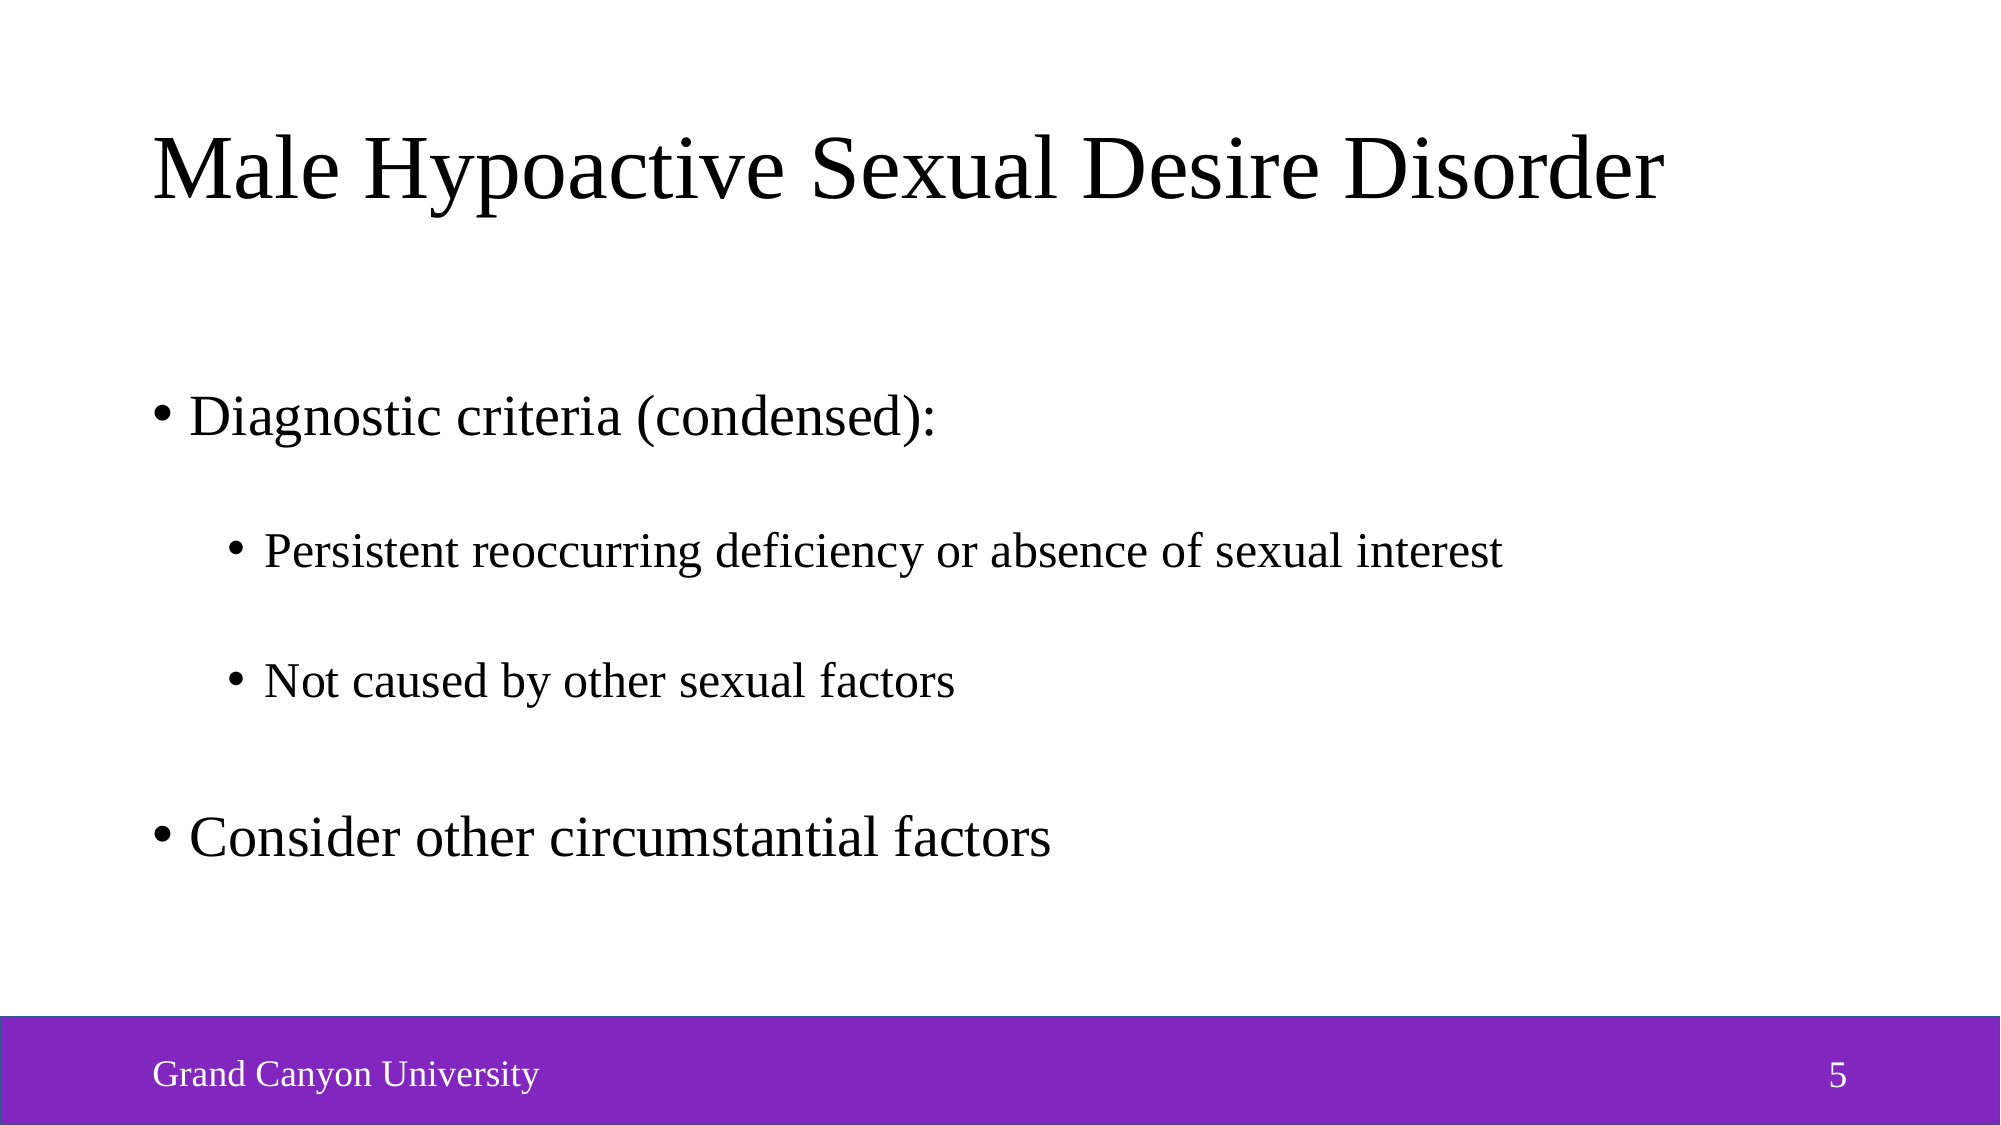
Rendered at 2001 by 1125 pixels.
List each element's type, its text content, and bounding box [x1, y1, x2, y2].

text_box Grand Canyon University [137, 1041, 593, 1102]
title Male Hypoactive Sexual Desire Disorder [137, 59, 1863, 278]
text_box [0, 1016, 2000, 1125]
list Diagnostic criteria (condensed): Persistent reoccurring deficiency or absence of sexual interest Not caused by other sexual factors Consider other circumstantial factors [137, 299, 1914, 1014]
text_box 5 [1412, 1042, 1863, 1103]
